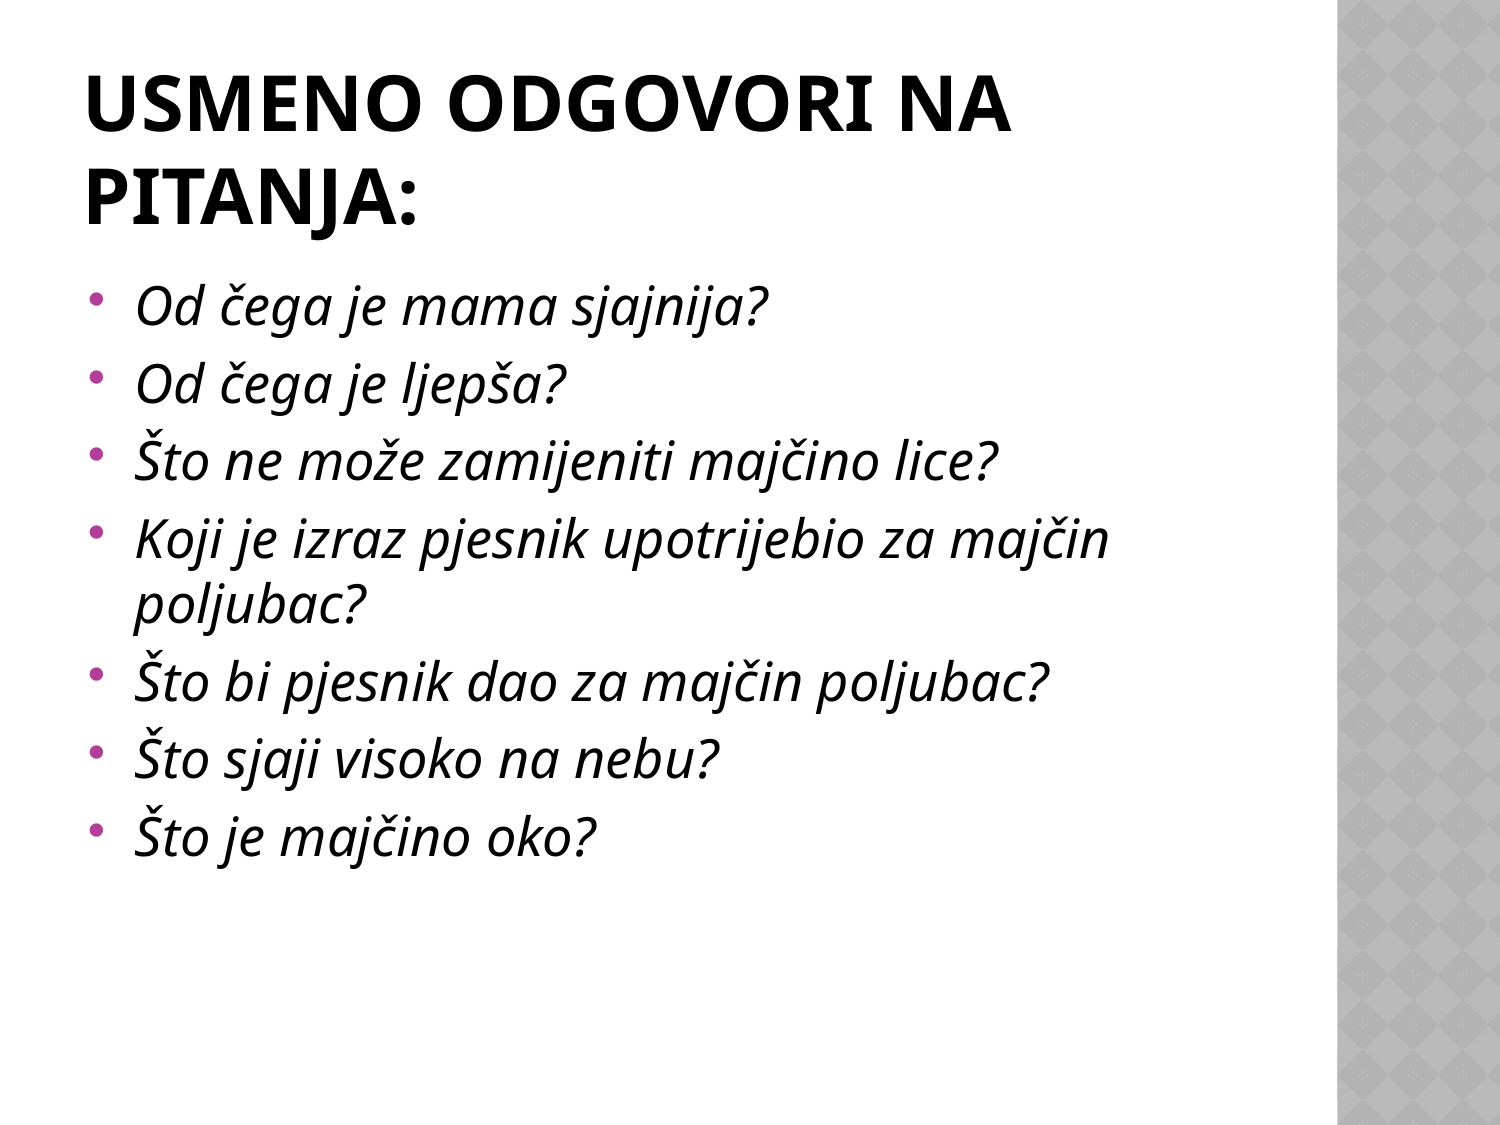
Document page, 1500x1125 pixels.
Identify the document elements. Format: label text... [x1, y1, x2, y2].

title Usmeno odgovori na pitanja: [75, 52, 1263, 240]
list Od čega je mama sjajnija? Od čega je ljepša? Što ne može zamijeniti majčino lice? Koji je izraz pjesnik upotrijebio za majčin poljubac? Što bi pjesnik dao za majčin poljubac? Što sjaji visoko na nebu? Što je majčino oko? [75, 264, 1263, 1059]
